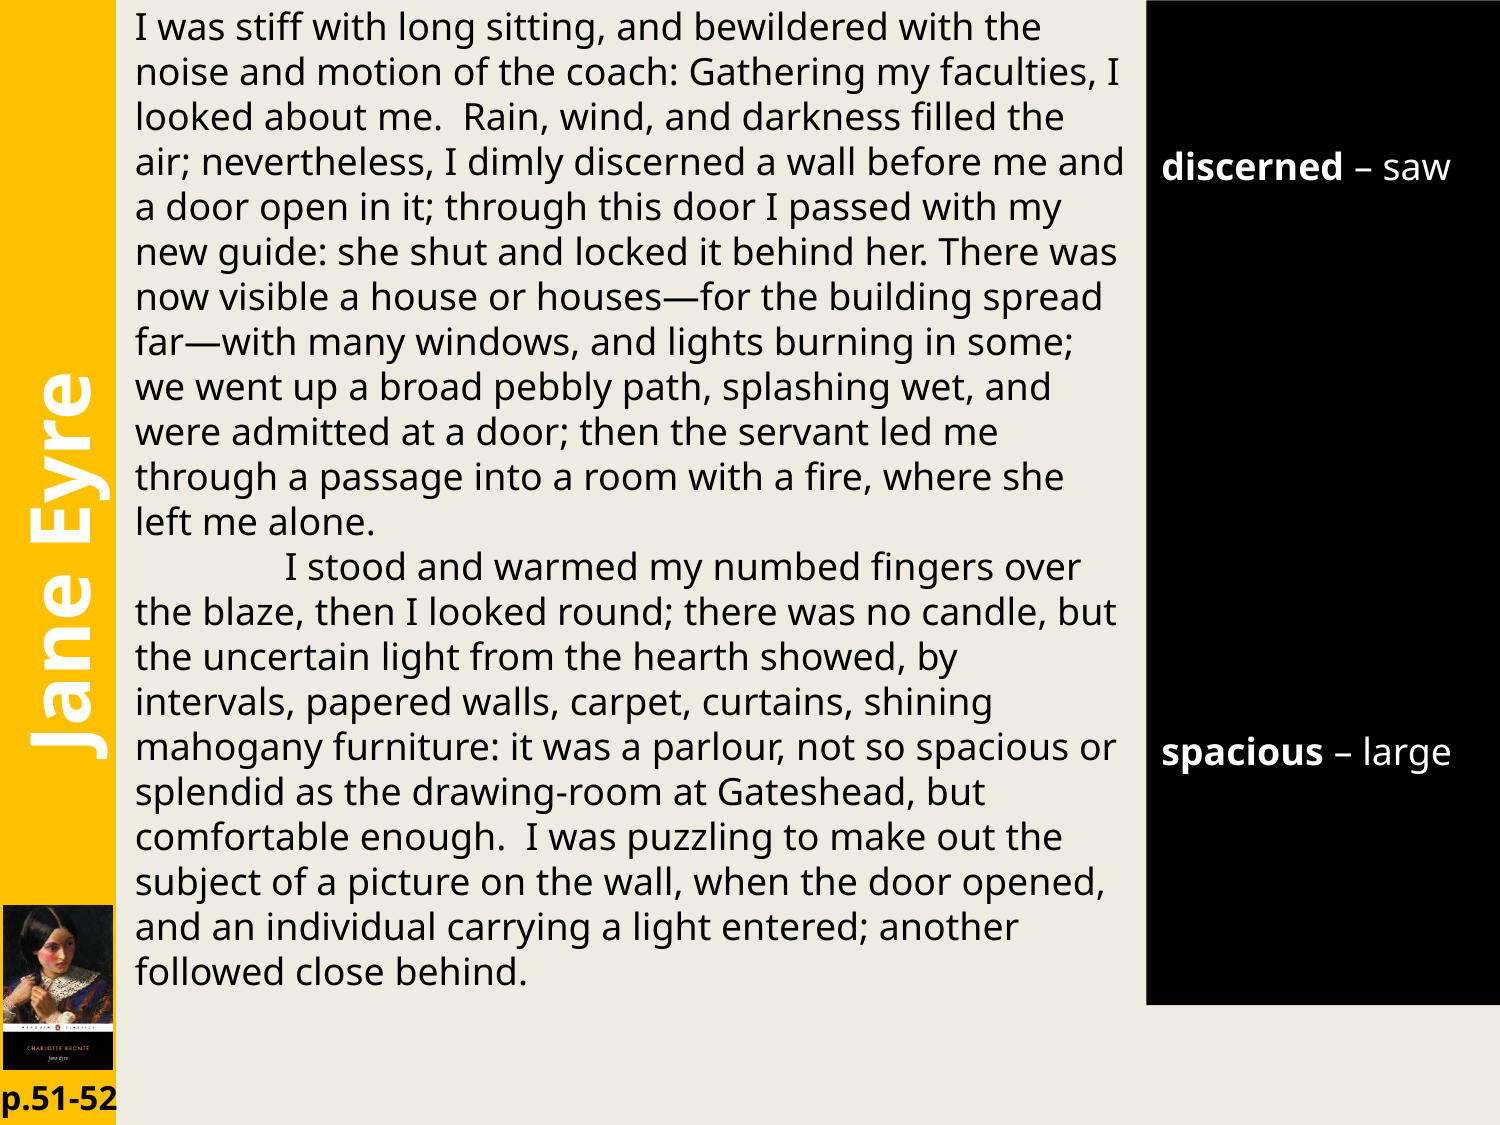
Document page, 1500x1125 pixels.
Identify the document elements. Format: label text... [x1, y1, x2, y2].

picture [3, 905, 114, 1070]
text_box discerned – saw spacious – large [1146, 0, 1500, 1006]
text_box I was stiff with long sitting, and bewildered with the noise and motion of the coach: Gathering my faculties, I looked about me. Rain, wind, and darkness filled the air; nevertheless, I dimly discerned a wall before me and a door open in it; through this door I passed with my new guide: she shut and locked it behind her. There was now visible a house or houses—for the building spread far—with many windows, and lights burning in some; we went up a broad pebbly path, splashing wet, and were admitted at a door; then the servant led me through a passage into a room with a fire, where she left me alone. I stood and warmed my numbed fingers over the blaze, then I looked round; there was no candle, but the uncertain light from the hearth showed, by intervals, papered walls, carpet, curtains, shining mahogany furniture: it was a parlour, not so spacious or splendid as the drawing-room at Gateshead, but comfortable enough. I was puzzling to make out the subject of a picture on the wall, when the door opened, and an individual carrying a light entered; another followed close behind. [120, 0, 1143, 1001]
text_box Jane Eyre [0, 0, 115, 906]
text_box p.51-52 [0, 1069, 148, 1125]
